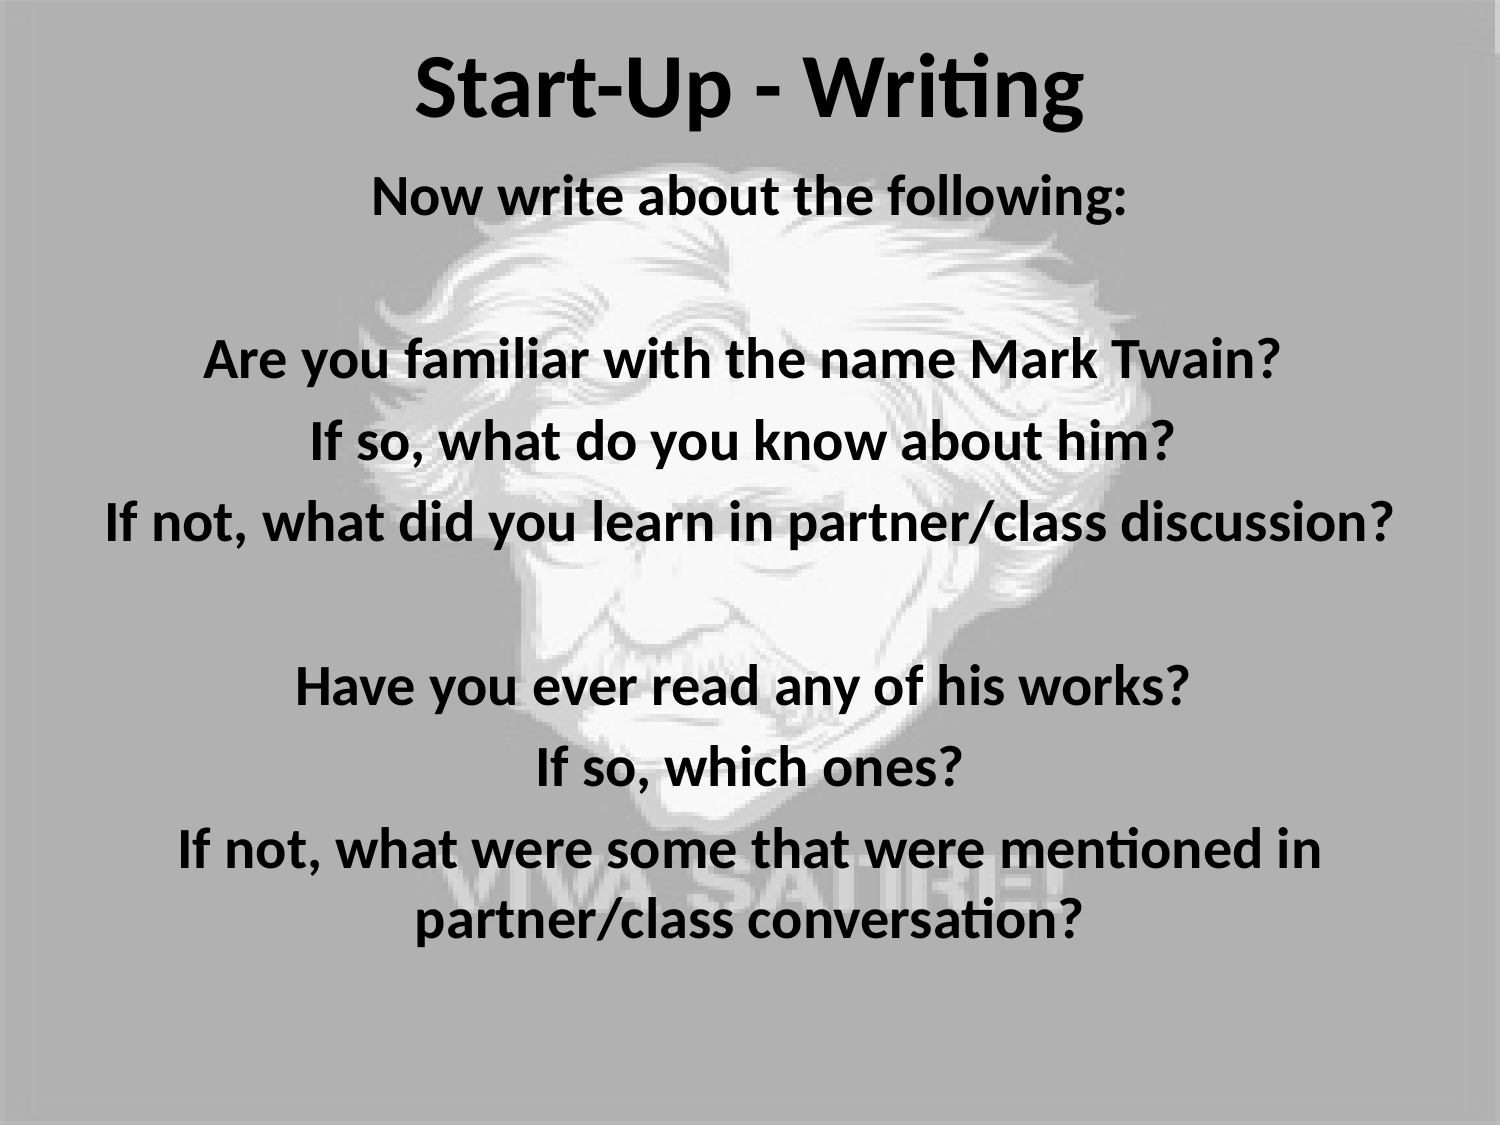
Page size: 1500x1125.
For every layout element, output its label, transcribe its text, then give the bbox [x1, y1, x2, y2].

list Now write about the following: Are you familiar with the name Mark Twain? If so, what do you know about him? If not, what did you learn in partner/class discussion? Have you ever read any of his works? If so, which ones? If not, what were some that were mentioned in partner/class conversation? [75, 149, 1425, 1125]
title Start-Up - Writing [75, 0, 1425, 149]
